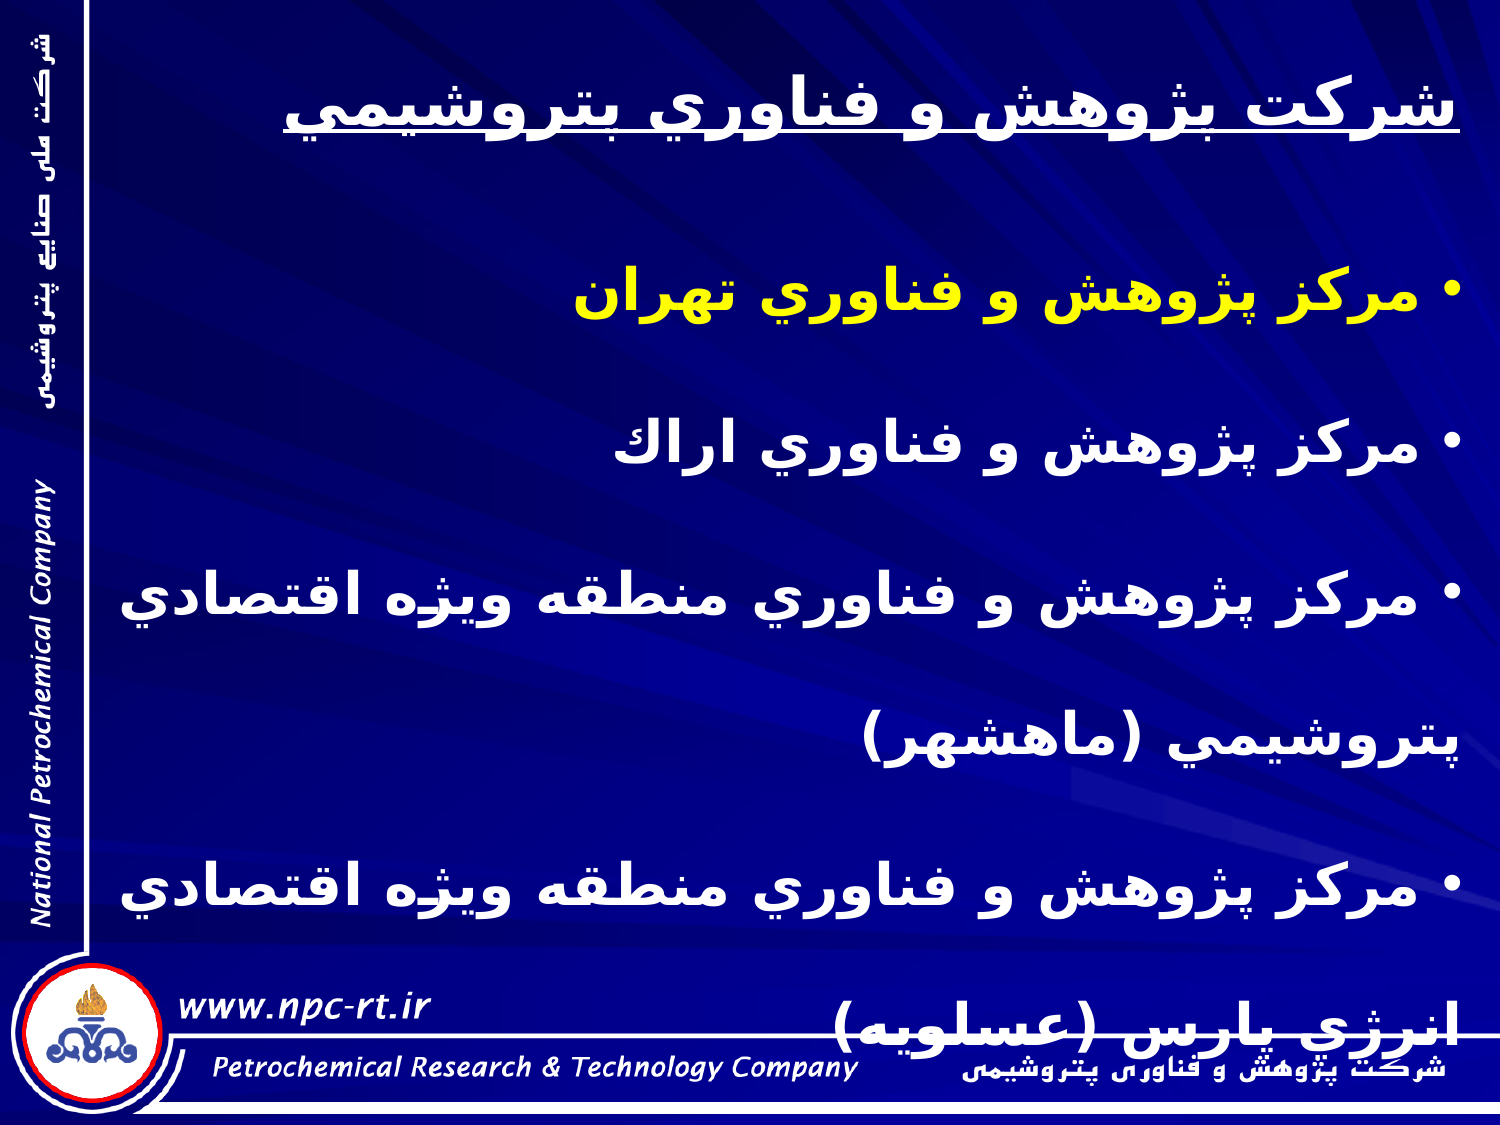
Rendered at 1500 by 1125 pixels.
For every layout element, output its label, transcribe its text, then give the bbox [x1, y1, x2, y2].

picture [0, 0, 1500, 1125]
title شركت پژوهش و فناوري پتروشيمي [250, 16, 1476, 180]
subtitle مركز پژوهش و فناوري تهران مركز پژوهش و فناوري اراك مركز پژوهش و فناوري منطقه ويژه اقتصادي پتروشيمي (ماهشهر) مركز پژوهش و فناوري منطقه ويژه اقتصادي انرژي پارس (عسلويه) [102, 174, 1478, 951]
